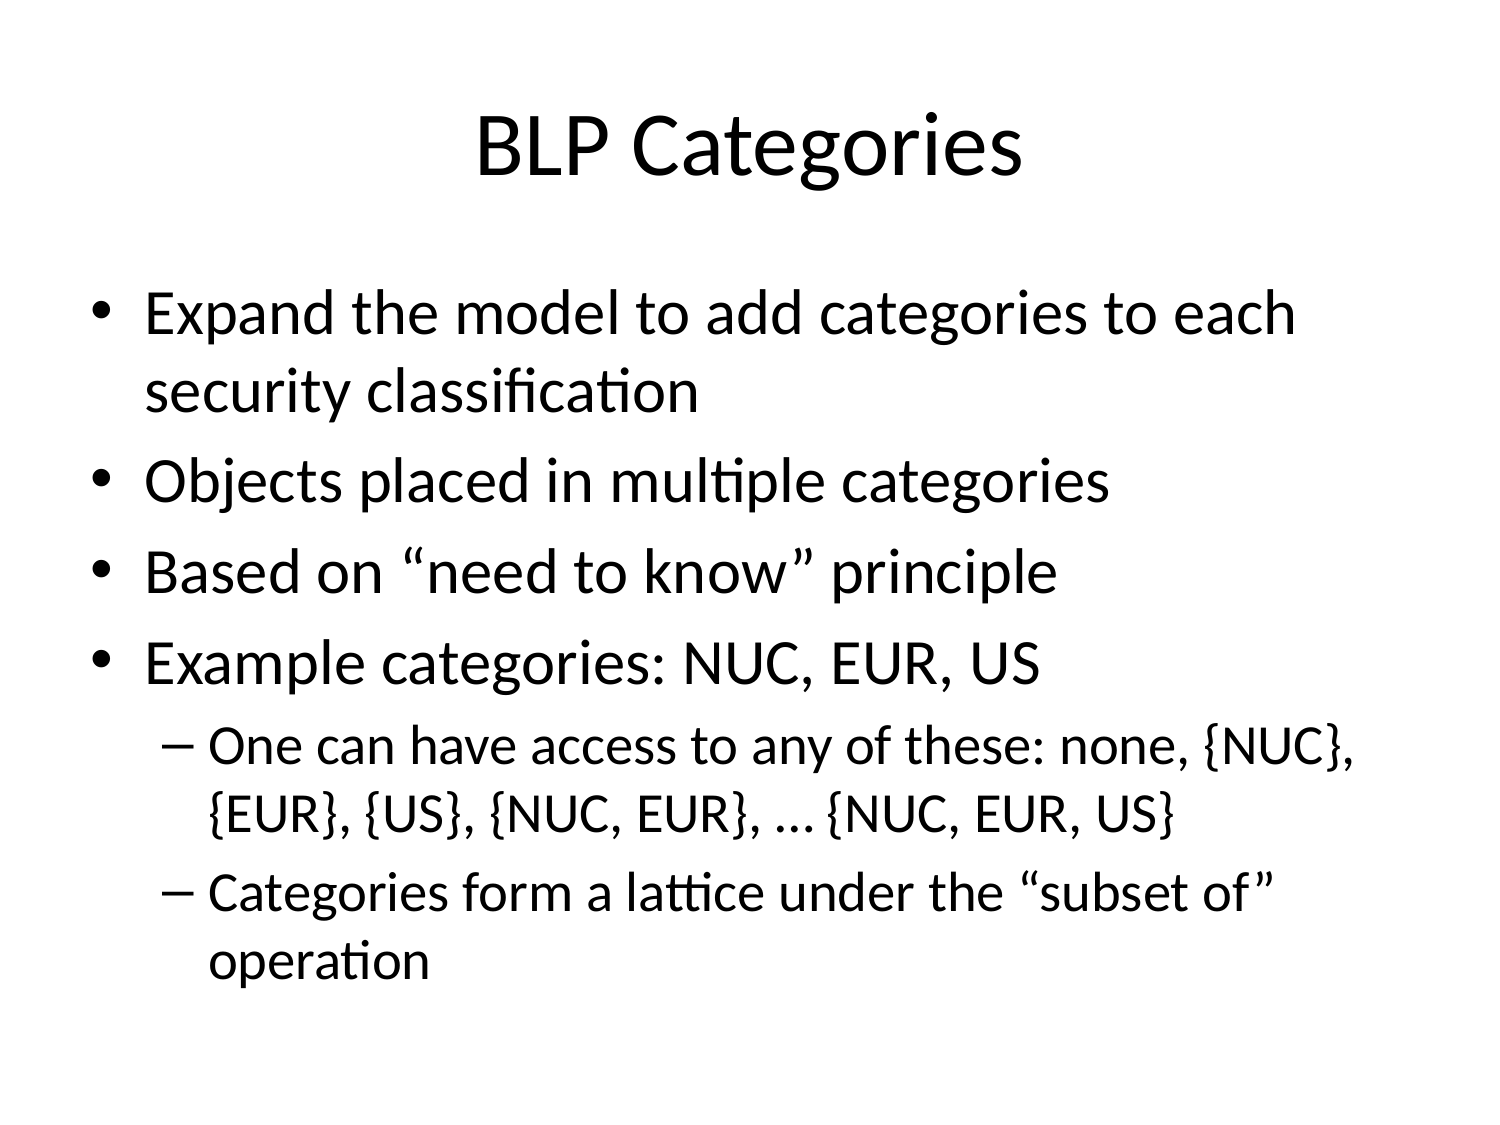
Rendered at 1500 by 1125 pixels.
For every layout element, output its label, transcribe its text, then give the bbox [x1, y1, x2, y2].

list Expand the model to add categories to each security classification Objects placed in multiple categories Based on “need to know” principle Example categories: NUC, EUR, US One can have access to any of these: none, {NUC}, {EUR}, {US}, {NUC, EUR}, … {NUC, EUR, US} Categories form a lattice under the “subset of” operation [75, 262, 1425, 1005]
title BLP Categories [75, 45, 1425, 233]
